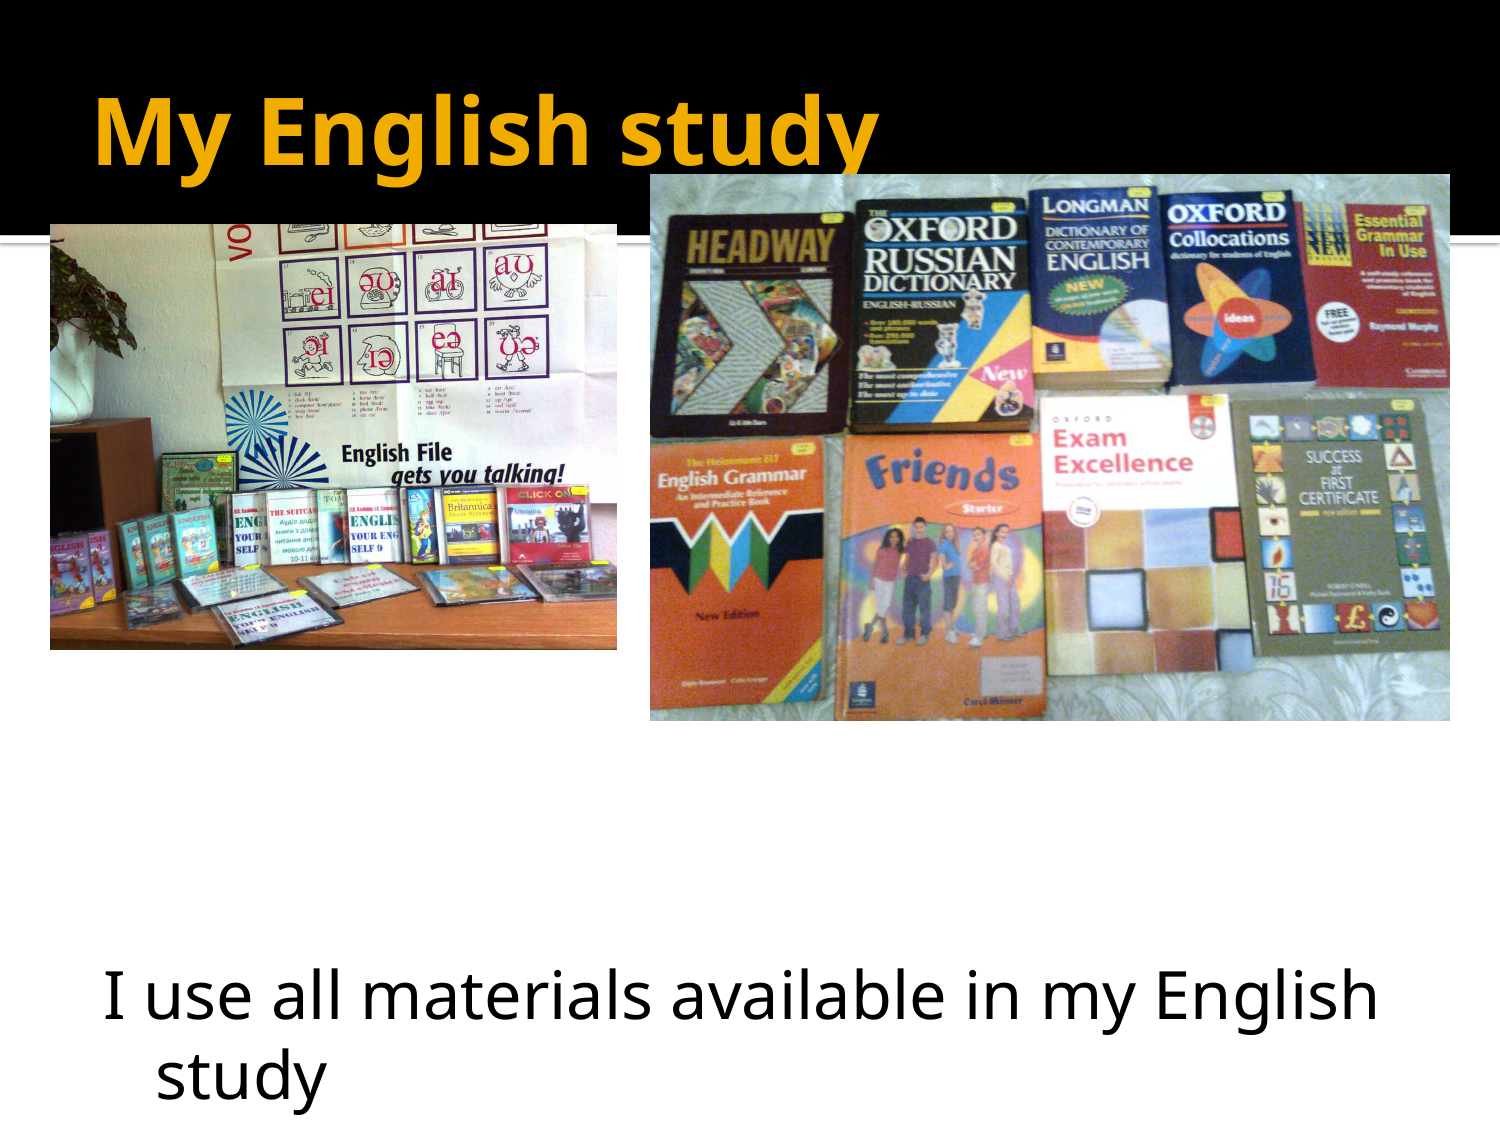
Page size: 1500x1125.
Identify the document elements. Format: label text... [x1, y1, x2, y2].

title My English study [75, 25, 1425, 231]
picture [649, 174, 1451, 722]
picture [49, 224, 617, 650]
list I use all materials available in my English study [74, 937, 1426, 1051]
